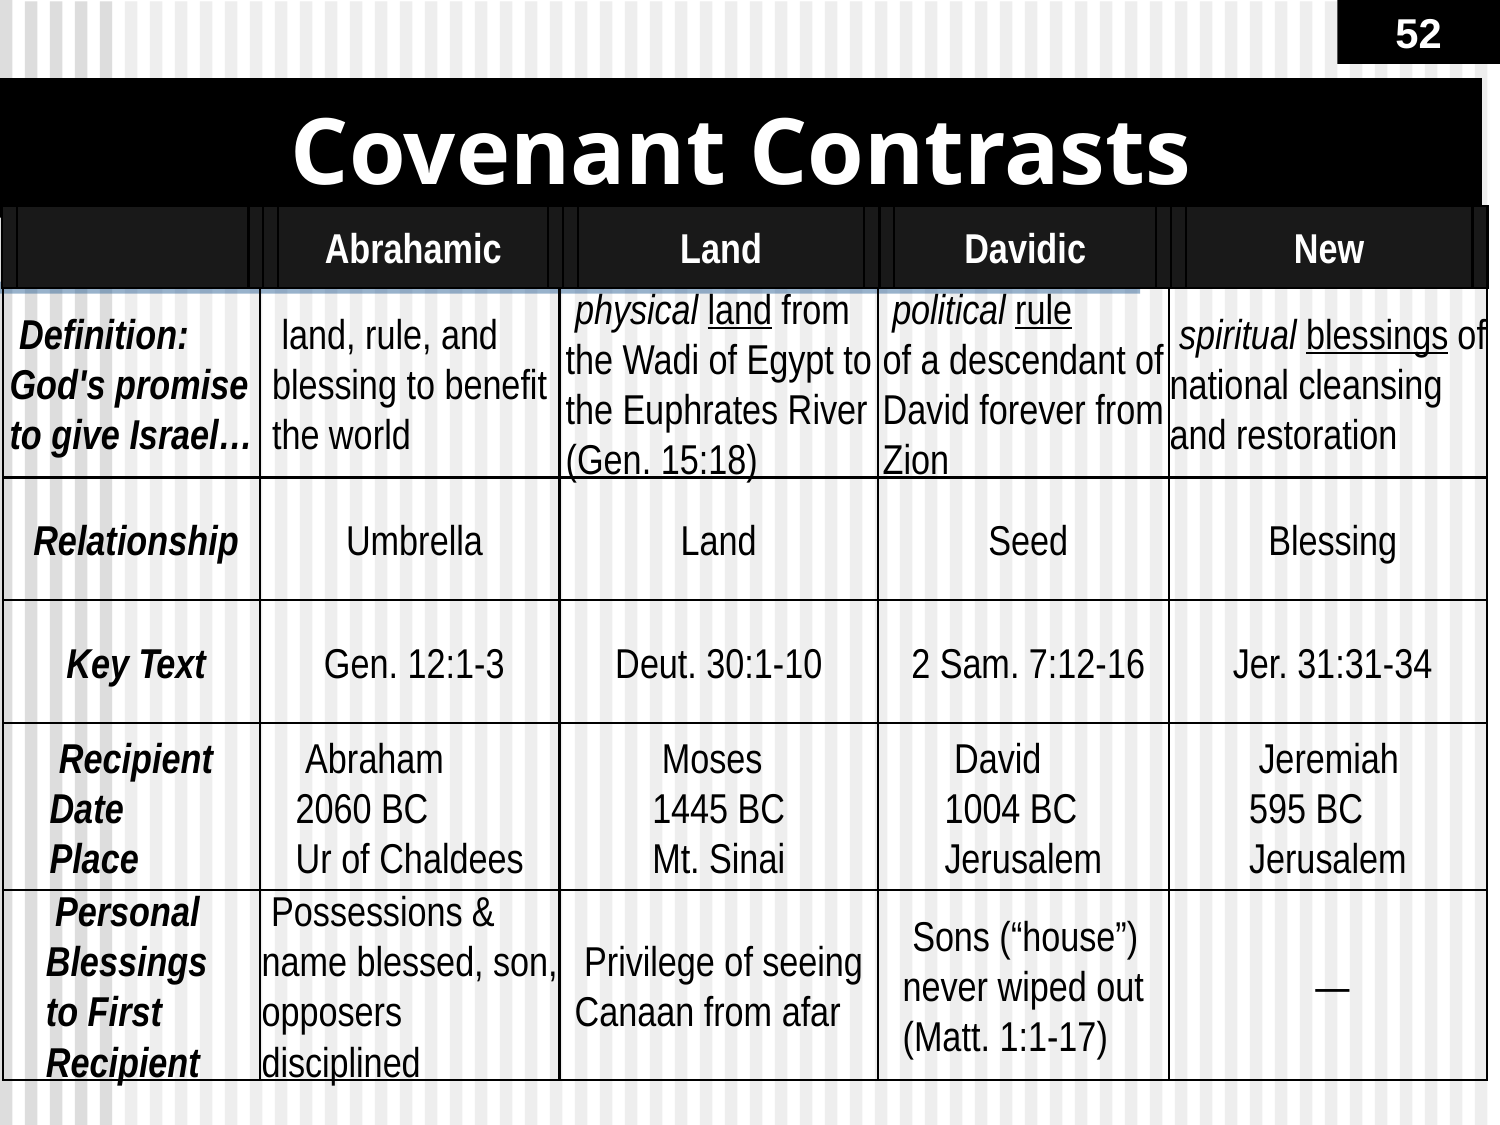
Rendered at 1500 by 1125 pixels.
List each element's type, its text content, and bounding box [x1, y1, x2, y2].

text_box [2, 205, 1488, 1081]
text_box 52 [1337, 0, 1500, 64]
title Covenant Contrasts [0, 78, 1482, 206]
